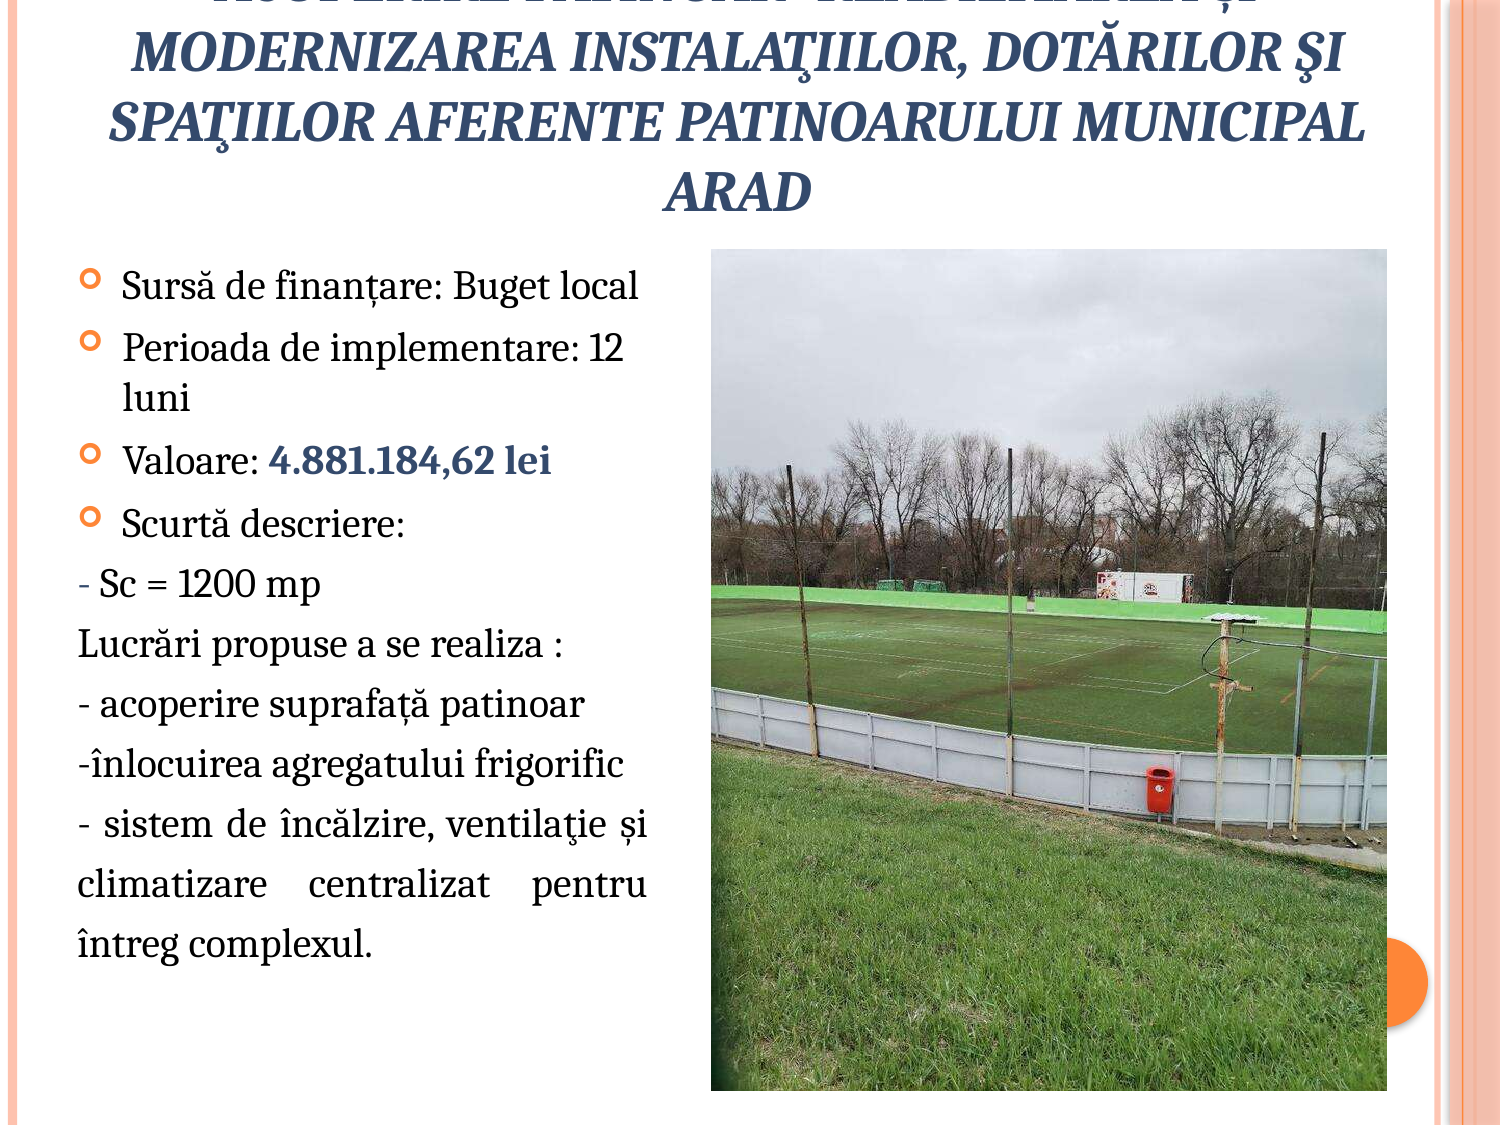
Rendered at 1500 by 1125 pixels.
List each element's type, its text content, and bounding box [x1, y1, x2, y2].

list Sursă de finanțare: Buget local Perioada de implementare: 12 luni Valoare: 4.881.184,62 lei Scurtă descriere: - Sc = 1200 mp Lucrări propuse a se realiza : - acoperire suprafață patinoar -înlocuirea agregatului frigorific - sistem de încălzire, ventilaţie şi climatizare centralizat pentru întreg complexul. [62, 249, 663, 1100]
title Acoperire patinoar -reabilitarea și modernizarea instalaţiilor, dotărilor şi spaţiilor aferente patinoarului Municipal Arad [52, 137, 1425, 300]
picture [710, 249, 1388, 1091]
